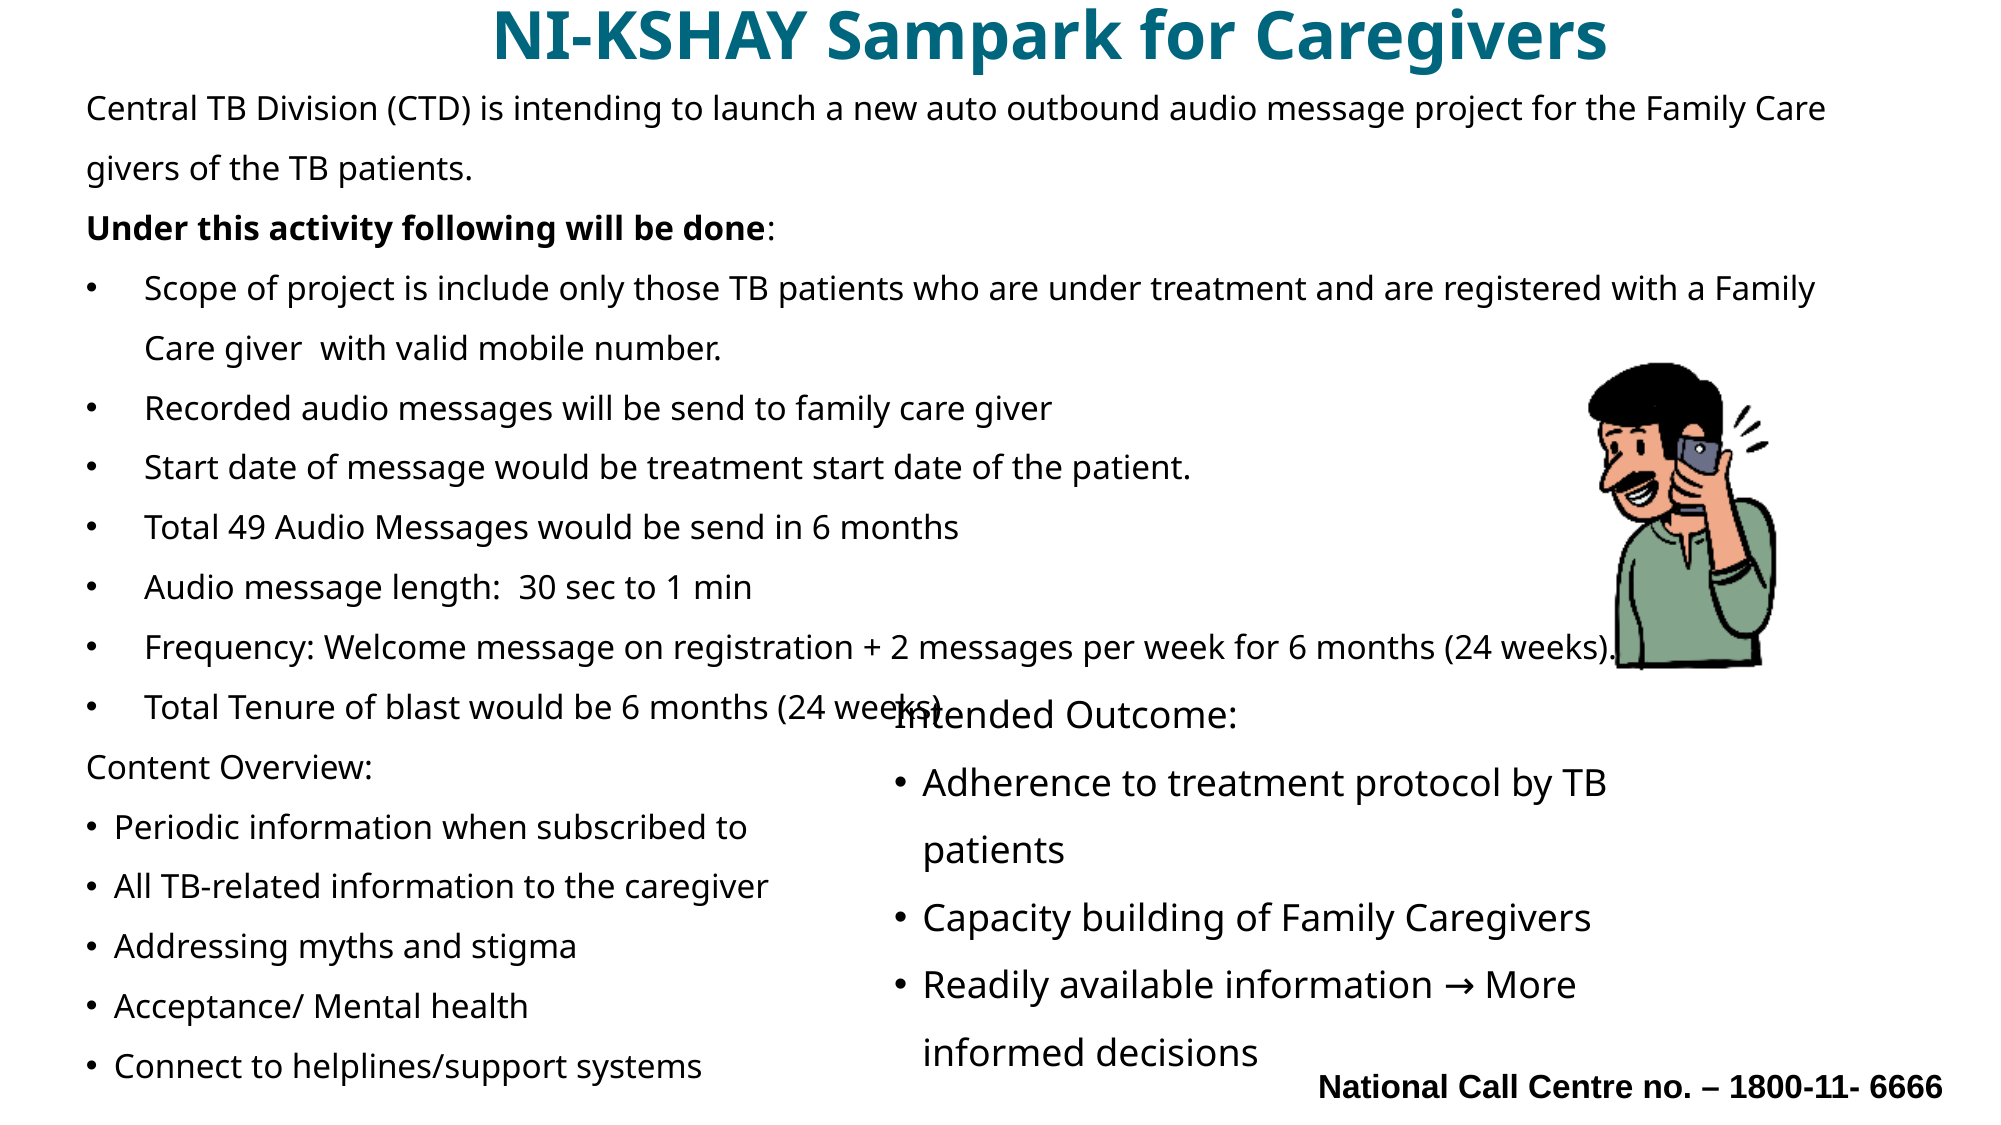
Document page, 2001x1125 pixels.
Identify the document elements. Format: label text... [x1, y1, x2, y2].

text_box National Call Centre no. – 1800-11- 6666 [1200, 1057, 2000, 1113]
text_box Intended Outcome: Adherence to treatment protocol by TB patients Capacity building of Family Caregivers Readily available information → More informed decisions [862, 661, 1665, 1082]
picture [1501, 335, 1828, 697]
text_box Central TB Division (CTD) is intending to launch a new auto outbound audio message project for the Family Care givers of the TB patients. Under this activity following will be done: Scope of project is include only those TB patients who are under treatment and are registered with a Family Care giver with valid mobile number. Recorded audio messages will be send to family care giver Start date of message would be treatment start date of the patient. Total 49 Audio Messages would be send in 6 months Audio message length: 30 sec to 1 min Frequency: Welcome message on registration + 2 messages per week for 6 months (24 weeks). Total Tenure of blast would be 6 months (24 weeks) Content Overview: Periodic information when subscribed to All TB-related information to the caregiver Addressing myths and stigma Acceptance/ Mental health Connect to helplines/support systems [49, 47, 1911, 1114]
text_box NI-KSHAY Sampark for Caregivers [18, 0, 2000, 61]
